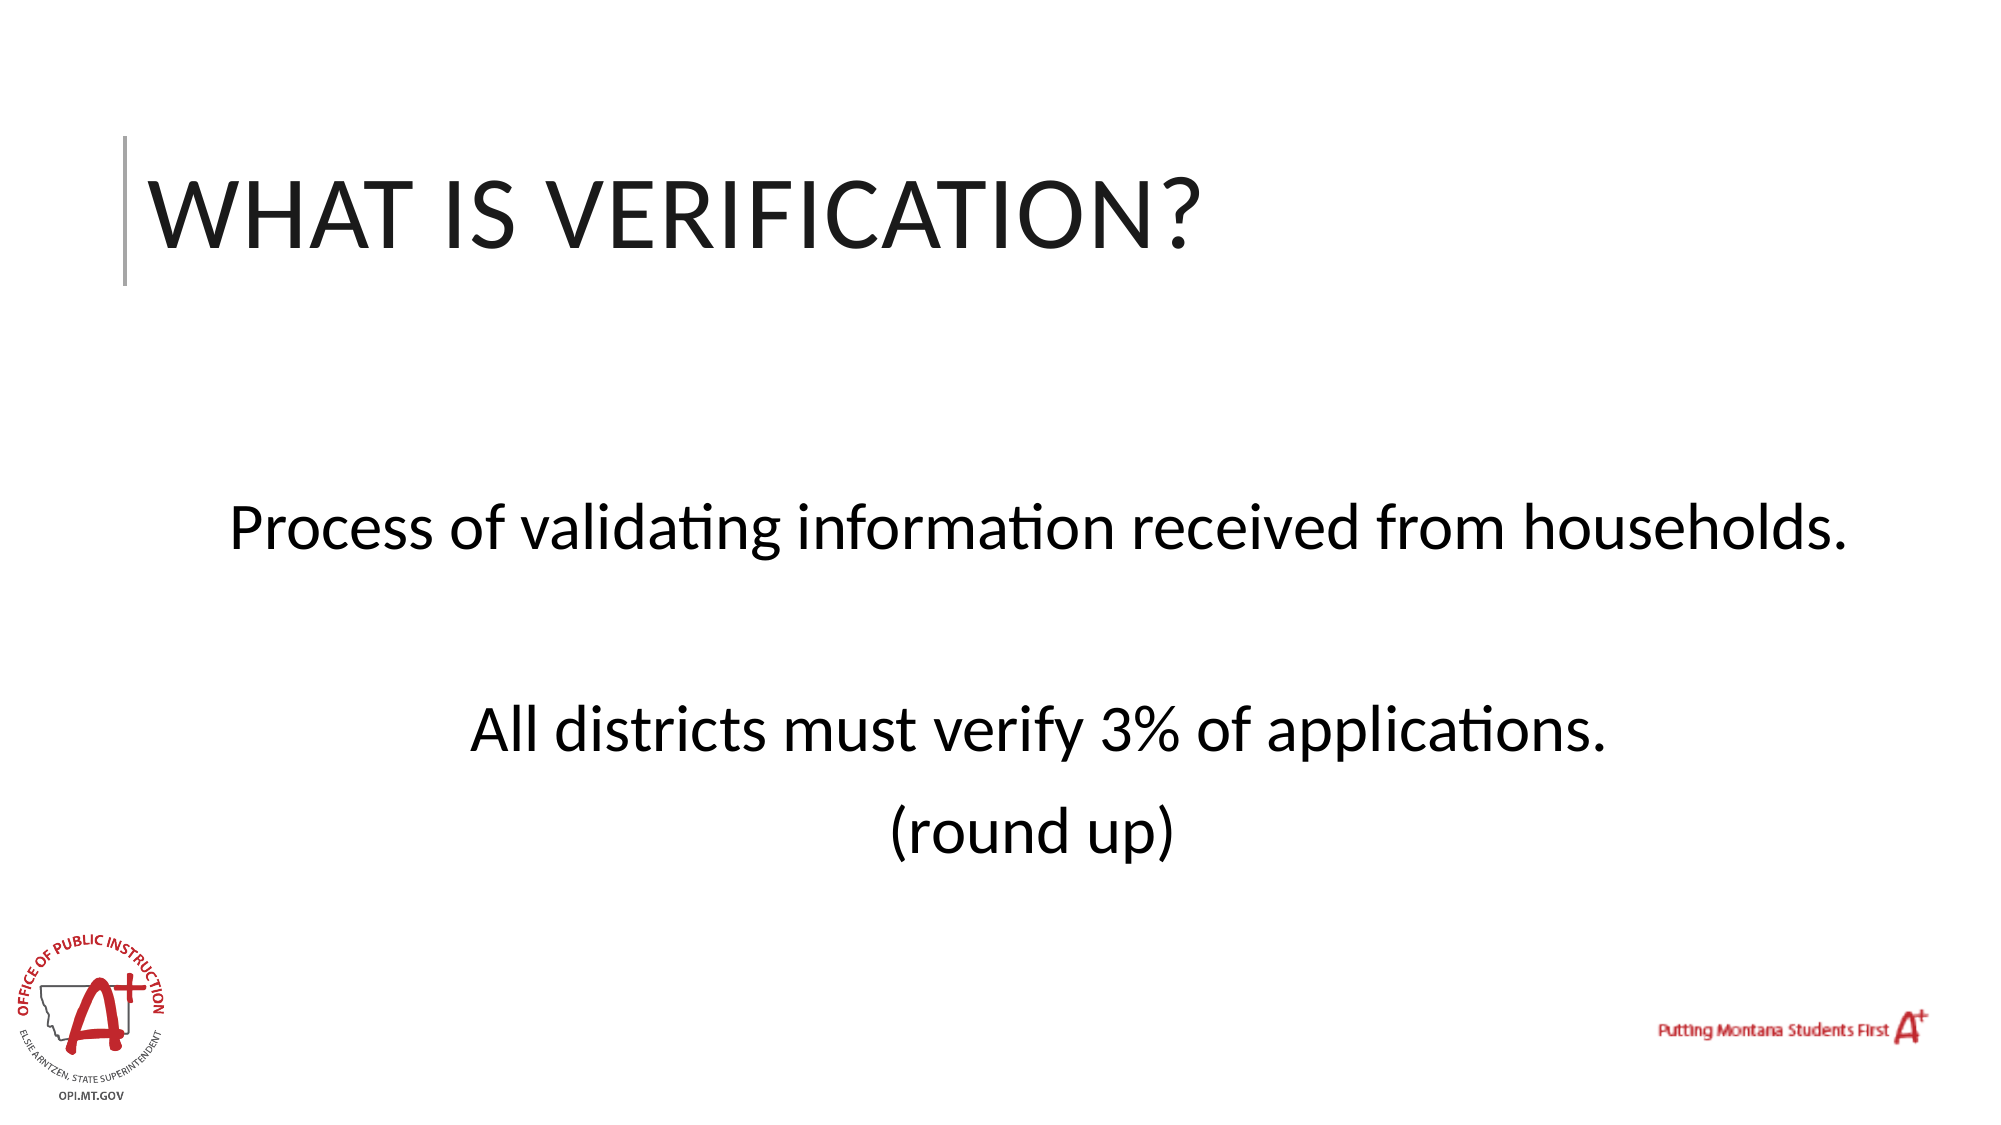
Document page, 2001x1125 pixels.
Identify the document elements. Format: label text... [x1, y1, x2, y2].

title What is verification? [132, 96, 1805, 342]
list Process of validating information received from households. All districts must verify 3% of applications. (round up) [205, 375, 1875, 1064]
picture [0, 931, 176, 1107]
picture [1875, 999, 1938, 1054]
